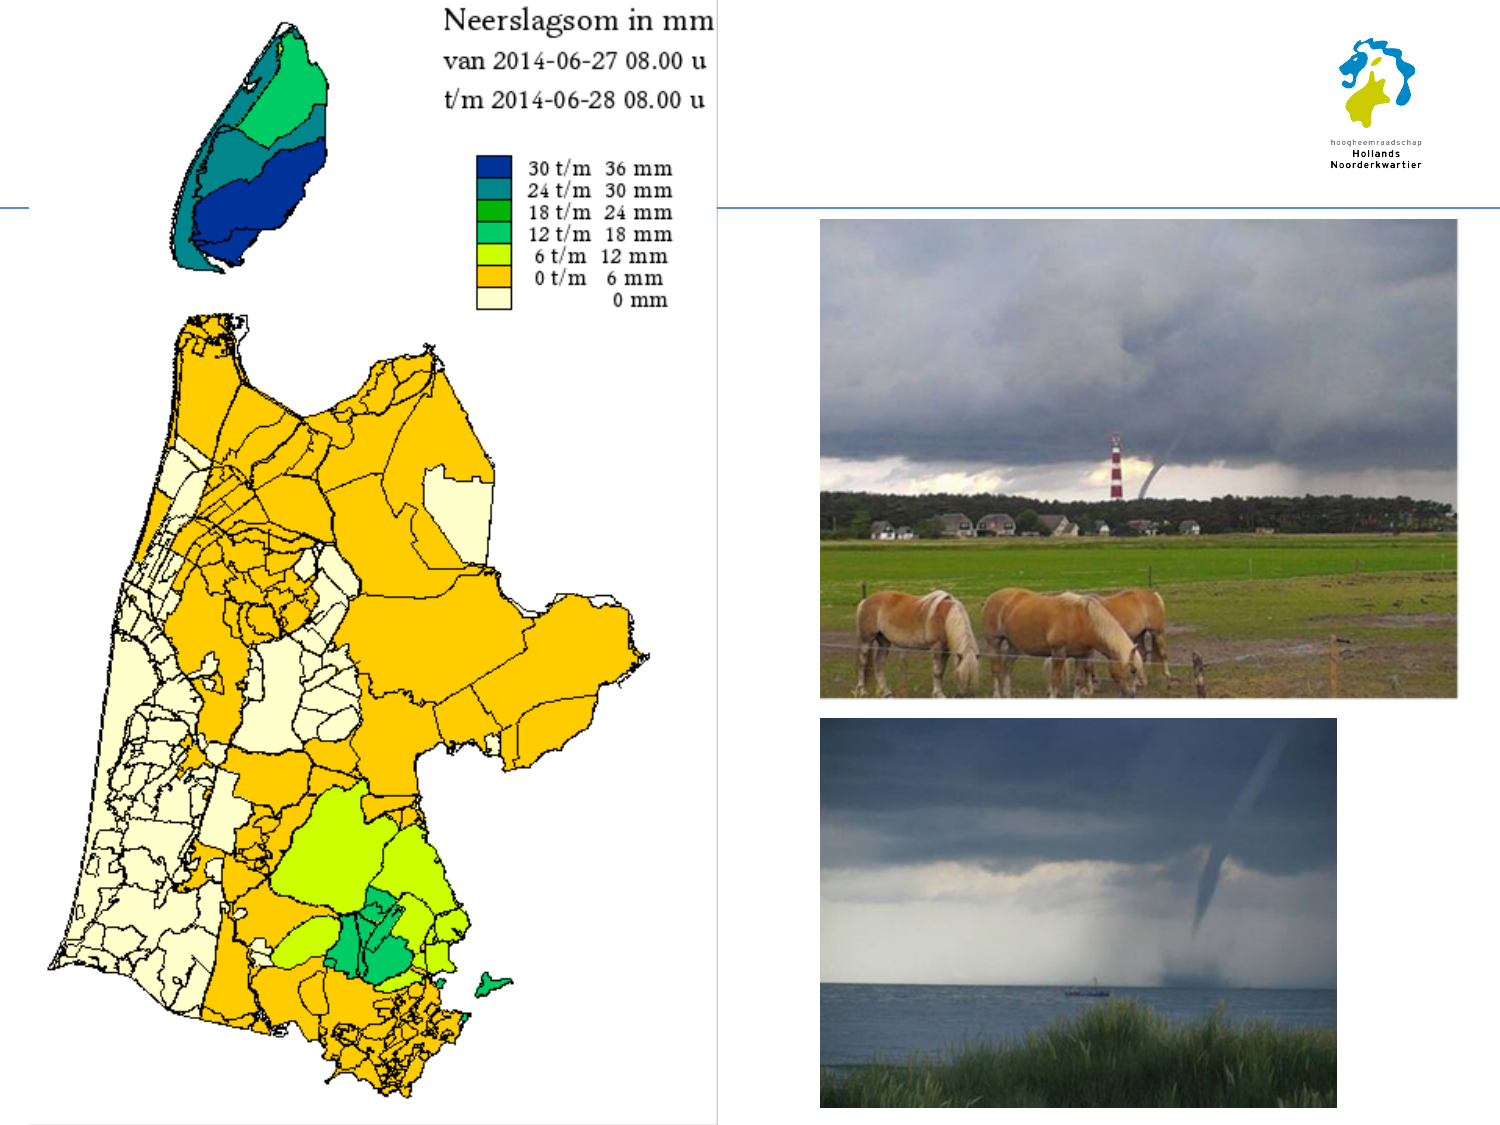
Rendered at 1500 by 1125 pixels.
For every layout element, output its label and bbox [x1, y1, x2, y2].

picture [29, 0, 719, 1125]
picture [1316, 19, 1436, 183]
picture [820, 219, 1459, 700]
picture [820, 718, 1338, 1109]
